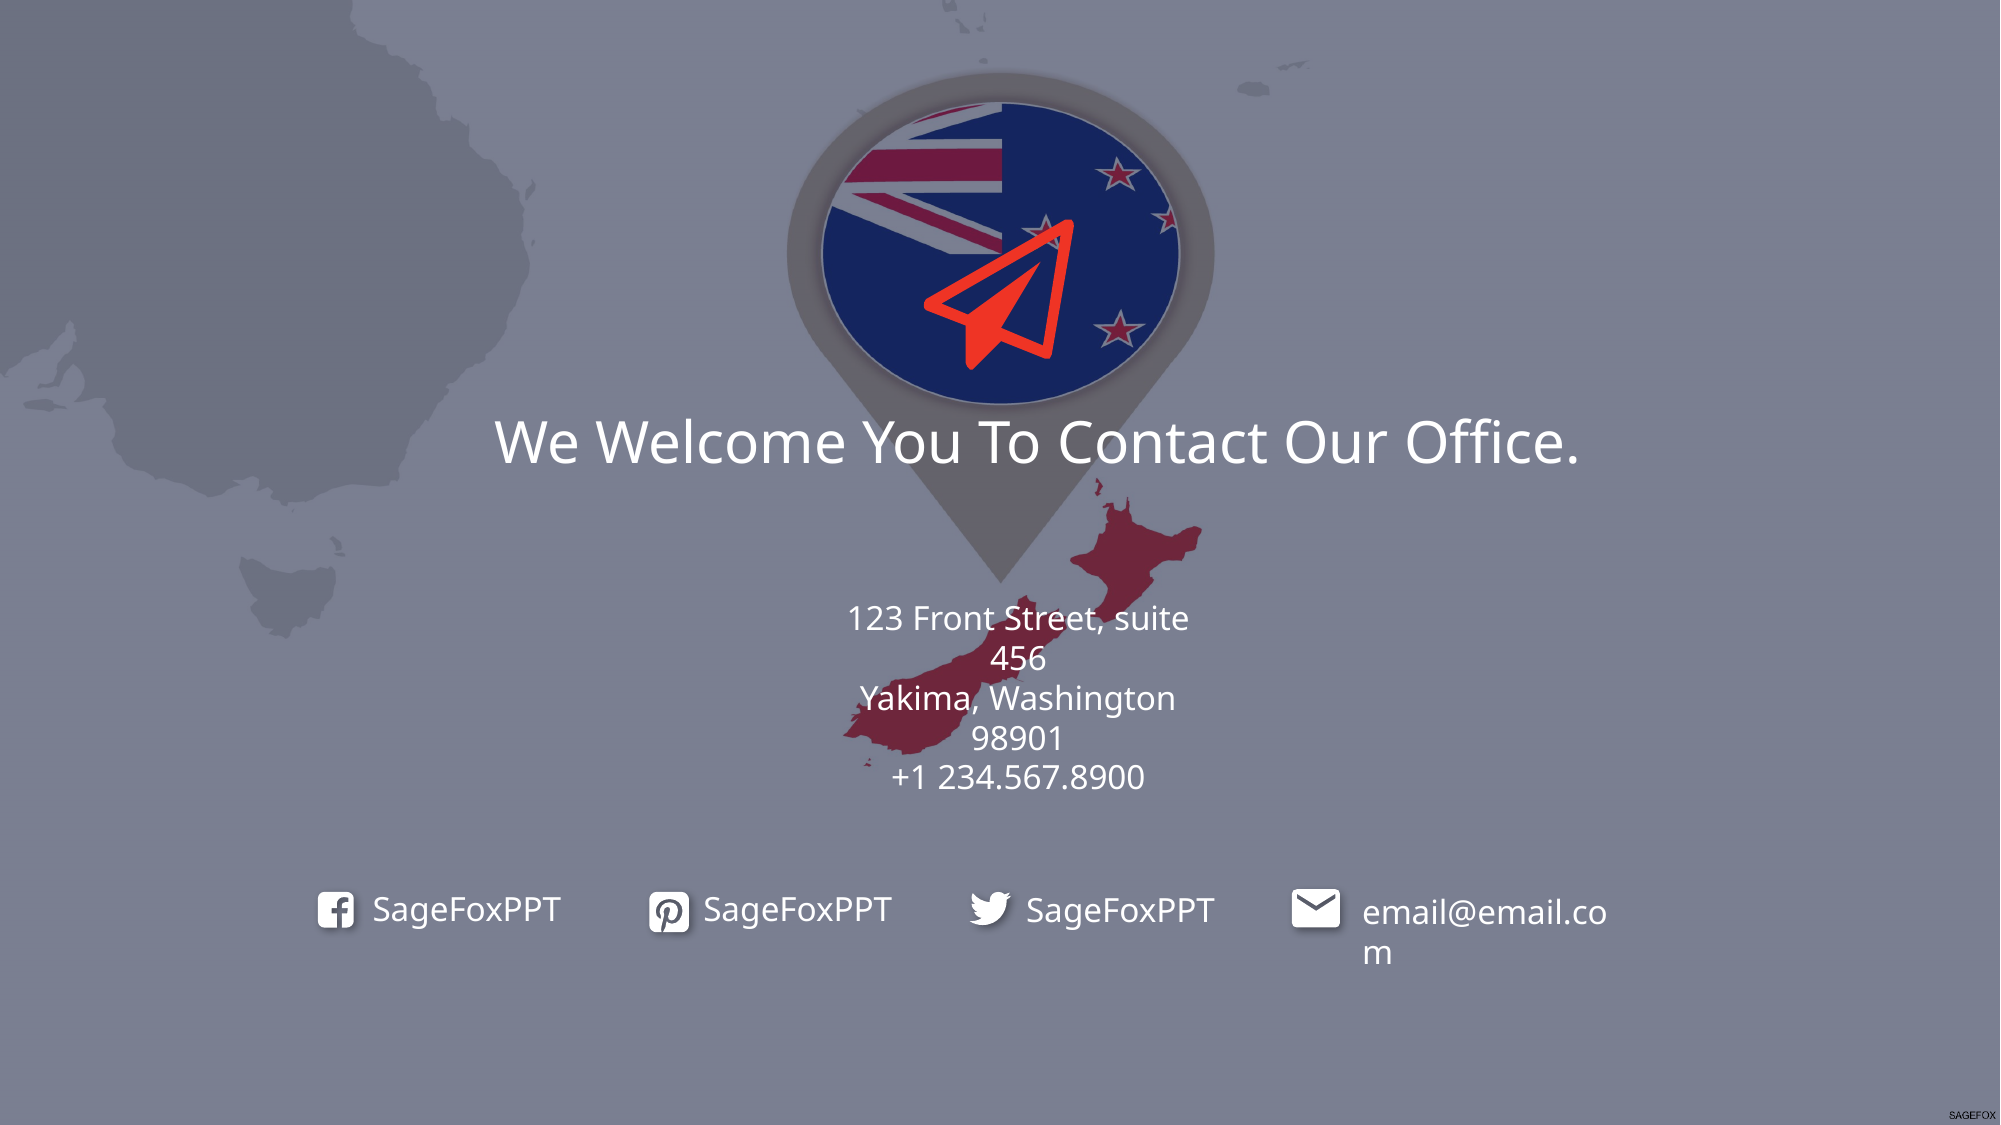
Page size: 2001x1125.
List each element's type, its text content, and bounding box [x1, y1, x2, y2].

text_box We Welcome You To Contact Our Office. [477, 398, 1598, 483]
text_box [317, 891, 354, 928]
text_box email@email.com [1347, 884, 1649, 979]
picture [1925, 0, 2001, 1125]
text_box [649, 891, 688, 933]
text_box [923, 219, 1074, 370]
text_box [1291, 889, 1340, 928]
text_box SageFoxPPT [357, 880, 598, 936]
text_box [969, 891, 1011, 926]
text_box SageFoxPPT [1011, 881, 1252, 937]
text_box SageFoxPPT [688, 880, 929, 936]
text_box 123 Front Street, suite 456 Yakima, Washington 98901 +1 234.567.8900 [808, 589, 1229, 804]
